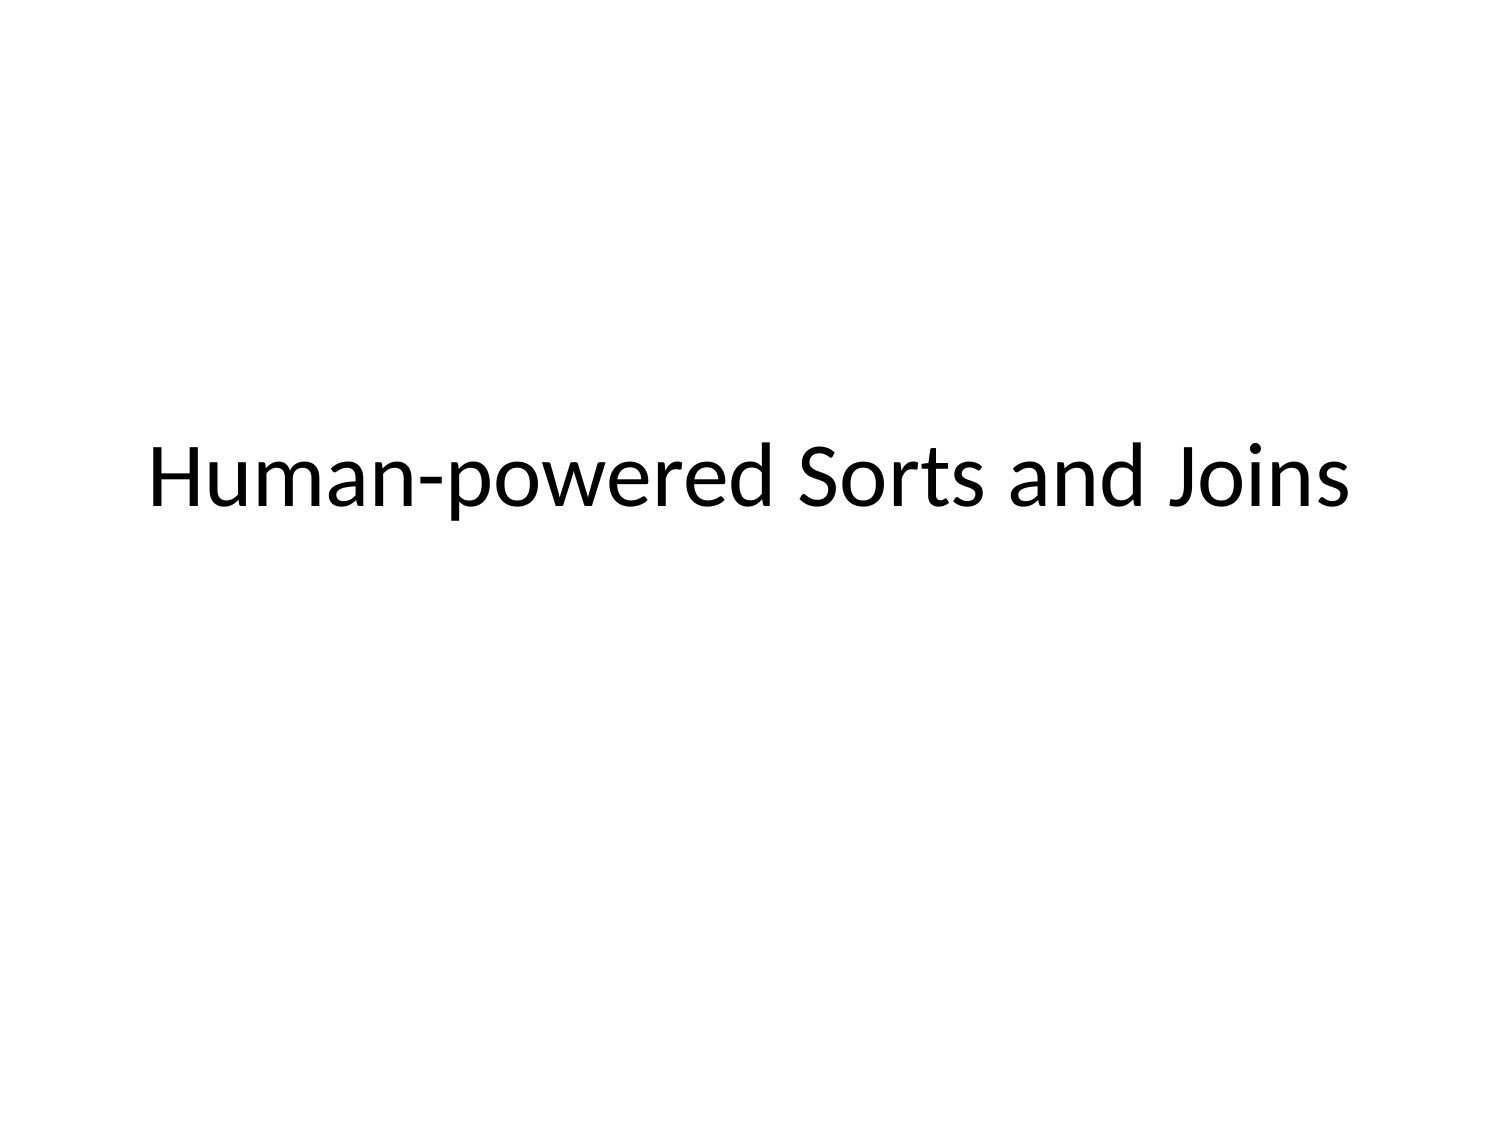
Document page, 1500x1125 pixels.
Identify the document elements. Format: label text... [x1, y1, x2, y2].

title Human-powered Sorts and Joins [112, 349, 1388, 591]
